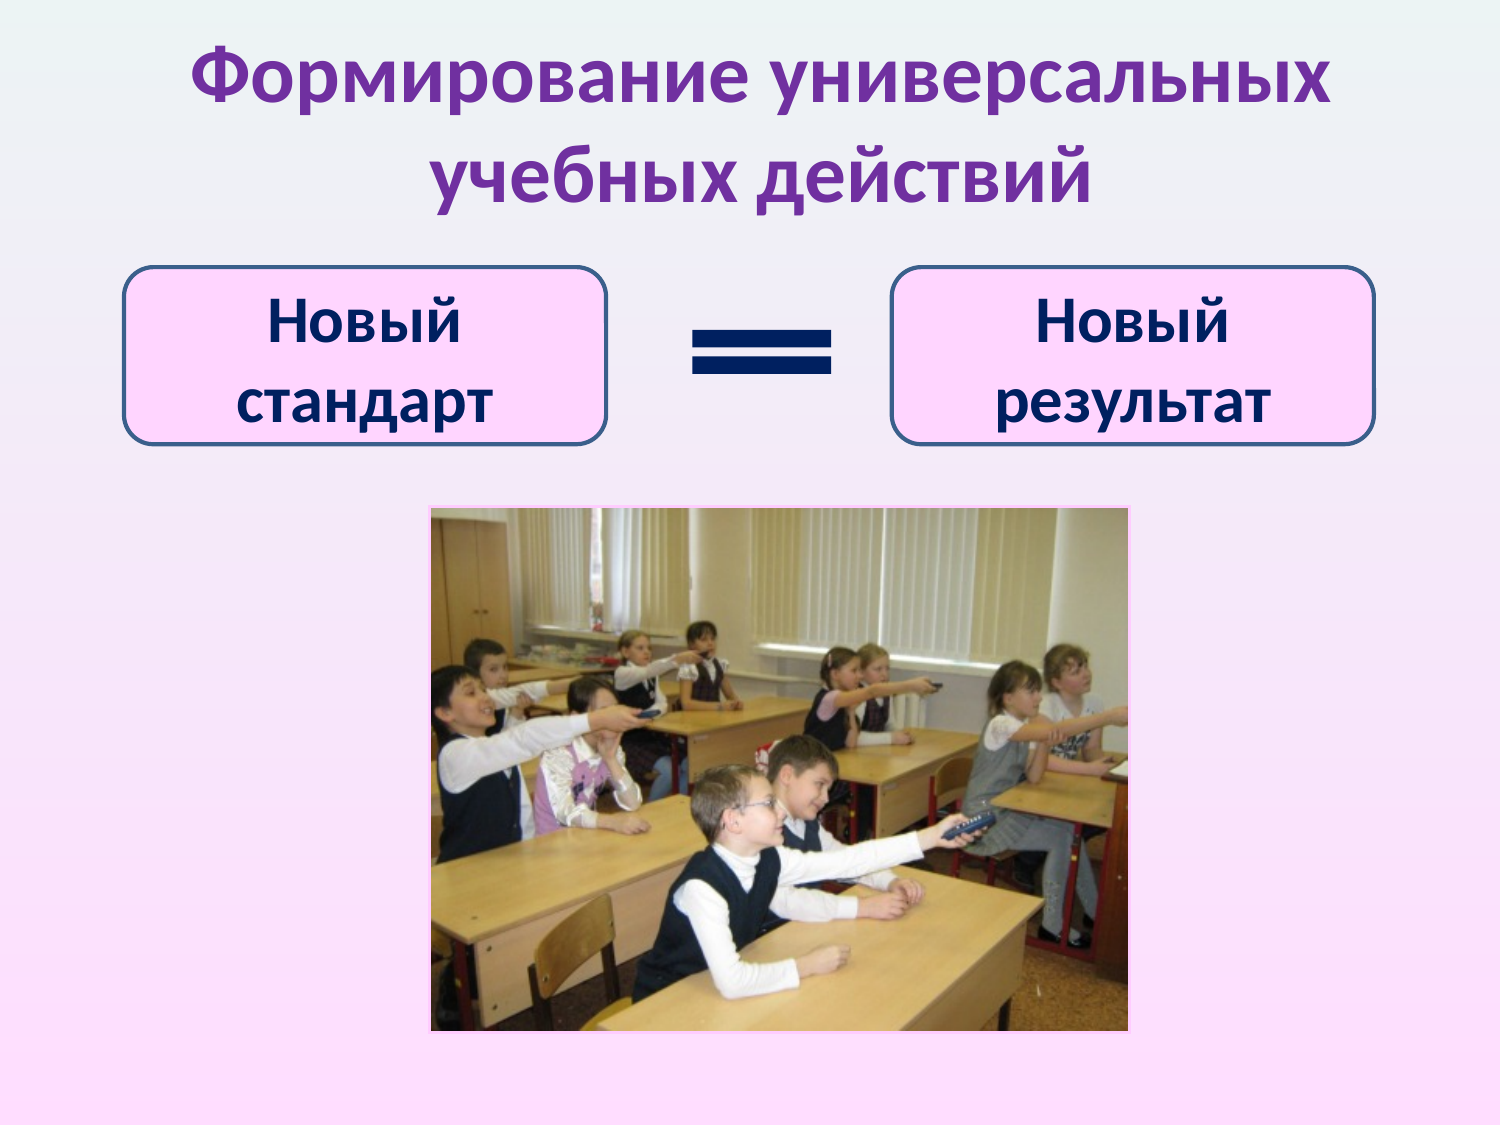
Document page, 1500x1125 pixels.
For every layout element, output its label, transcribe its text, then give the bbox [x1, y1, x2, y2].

text_box Новый результат [889, 265, 1377, 447]
text_box [690, 328, 833, 350]
text_box Новый стандарт [121, 265, 609, 447]
title Формирование универсальных учебных действий [147, 19, 1376, 220]
picture [430, 507, 1129, 1031]
text_box [690, 354, 833, 376]
